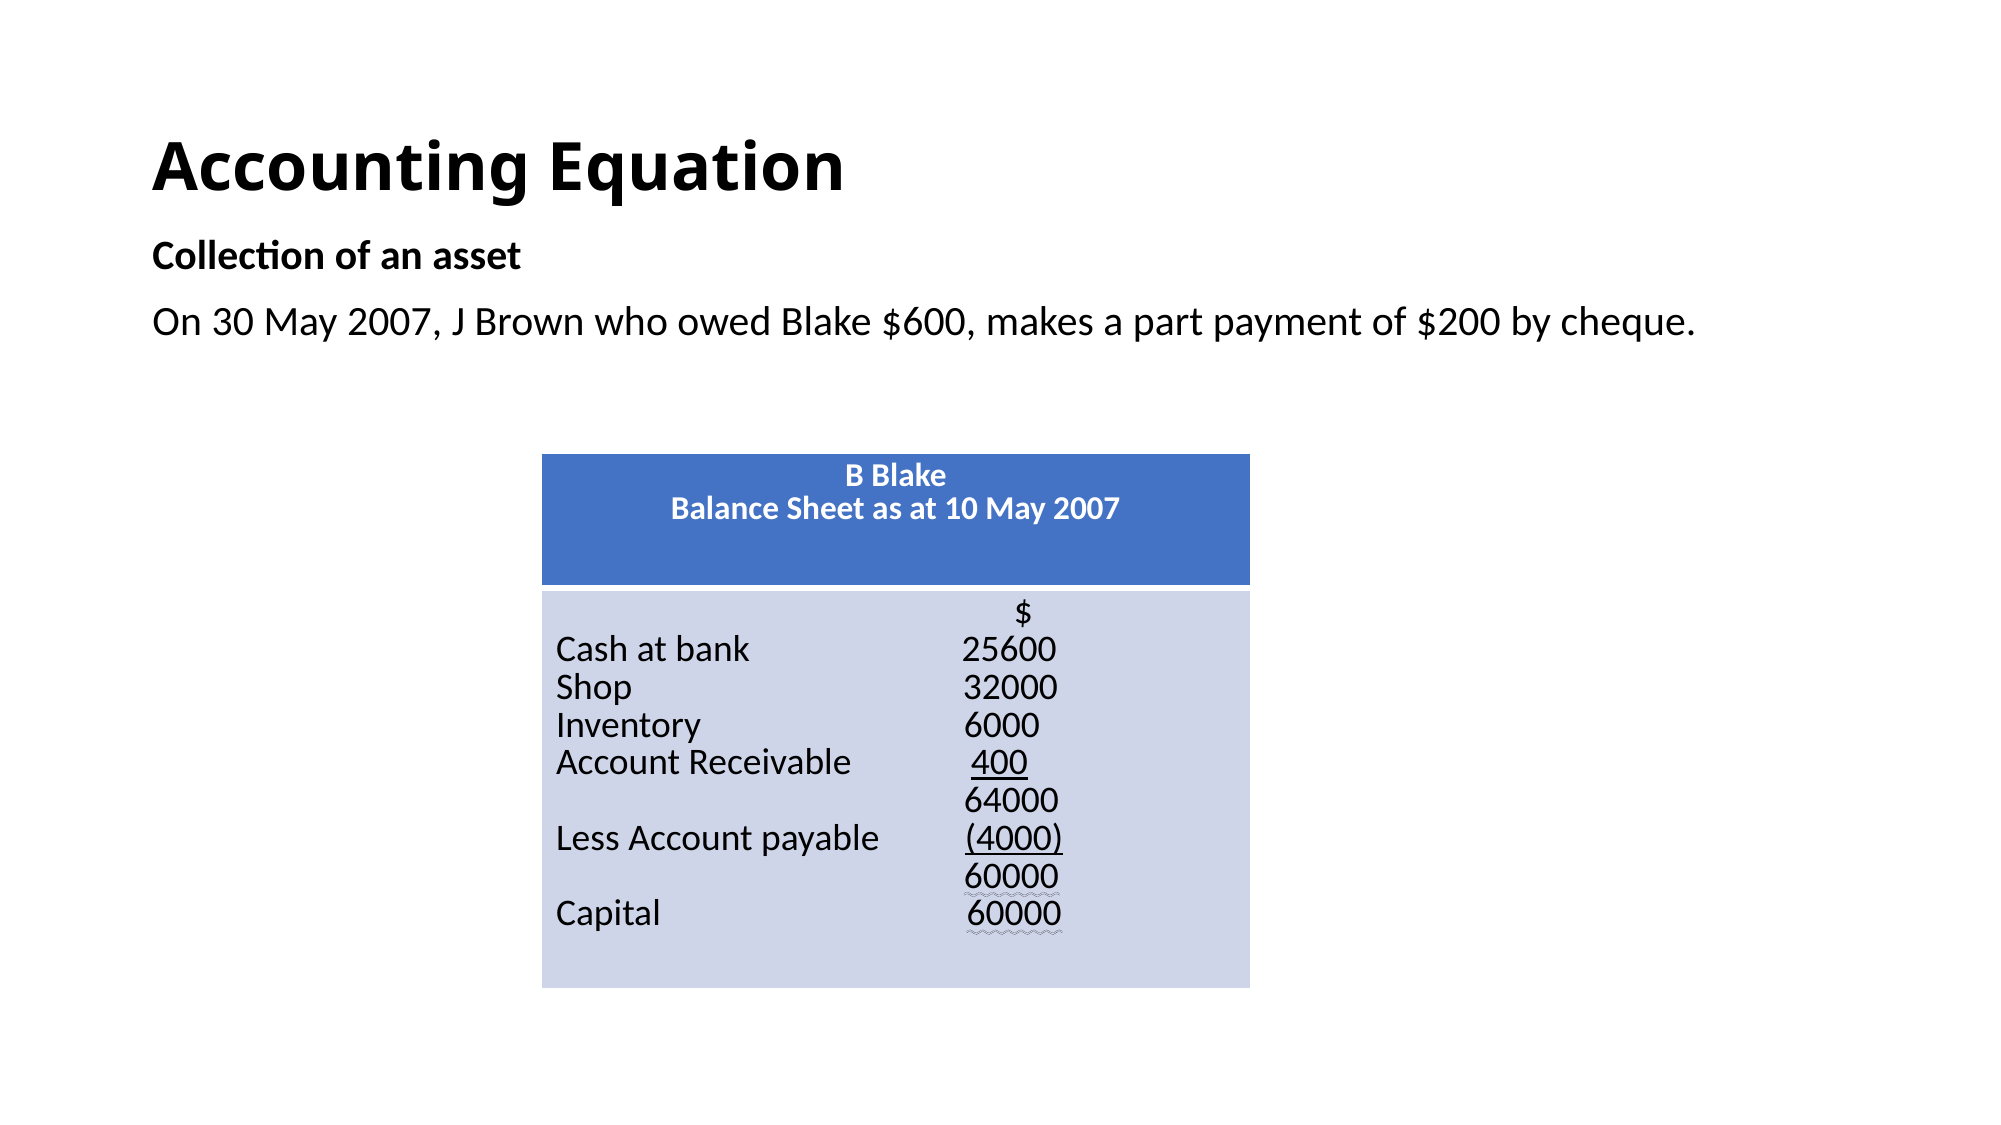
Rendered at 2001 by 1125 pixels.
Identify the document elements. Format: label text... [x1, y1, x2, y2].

table_header B Blake Balance Sheet as at 10 May 2007 [542, 454, 1250, 585]
table_cell $ Cash at bank 25600 Shop 32000 Inventory 6000 Account Receivable 400 64000 Less Account payable (4000) 60000 Capital 60000 [542, 591, 1250, 988]
title Accounting Equation [137, 59, 1863, 225]
list Collection of an asset On 30 May 2007, J Brown who owed Blake $600, makes a part payment of $200 by cheque. [137, 225, 1863, 1066]
